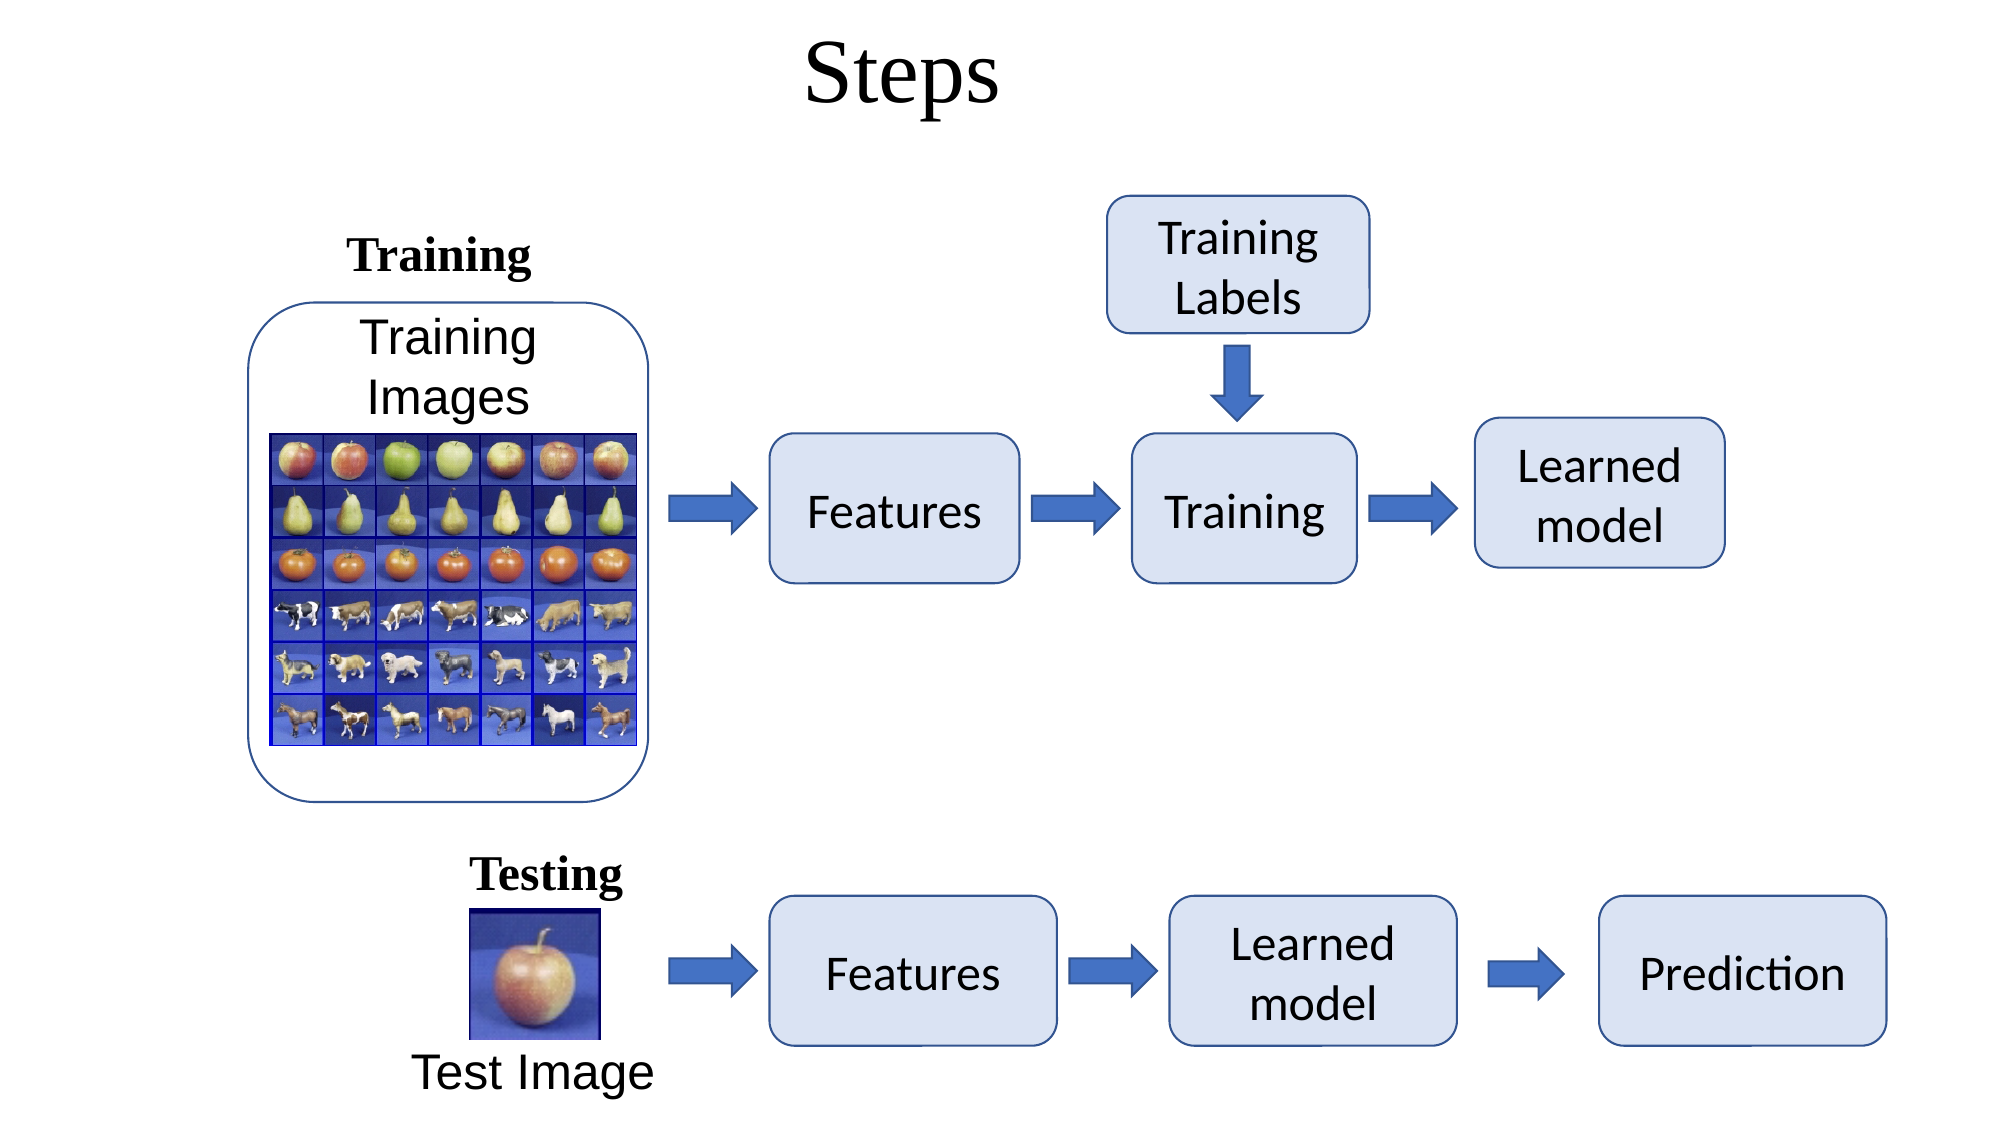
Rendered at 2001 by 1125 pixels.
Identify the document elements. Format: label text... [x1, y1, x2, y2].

text_box [668, 943, 759, 999]
picture [469, 908, 601, 1040]
text_box Features [768, 894, 1059, 1047]
text_box [1209, 344, 1265, 423]
text_box Features [768, 432, 1021, 585]
picture [269, 433, 637, 746]
text_box Training Labels [1106, 194, 1371, 335]
text_box Training [331, 214, 547, 289]
text_box [1068, 943, 1159, 999]
text_box Testing [454, 832, 639, 908]
text_box Prediction [1598, 894, 1888, 1047]
text_box Learned model [1168, 894, 1458, 1047]
text_box Training [1130, 432, 1359, 585]
text_box [1030, 480, 1121, 536]
text_box [1487, 946, 1566, 1002]
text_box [248, 297, 649, 802]
text_box Learned model [1473, 416, 1726, 569]
text_box [1368, 480, 1459, 536]
title Steps [787, 7, 2000, 138]
text_box Test Image [395, 1032, 671, 1108]
text_box [668, 480, 759, 536]
